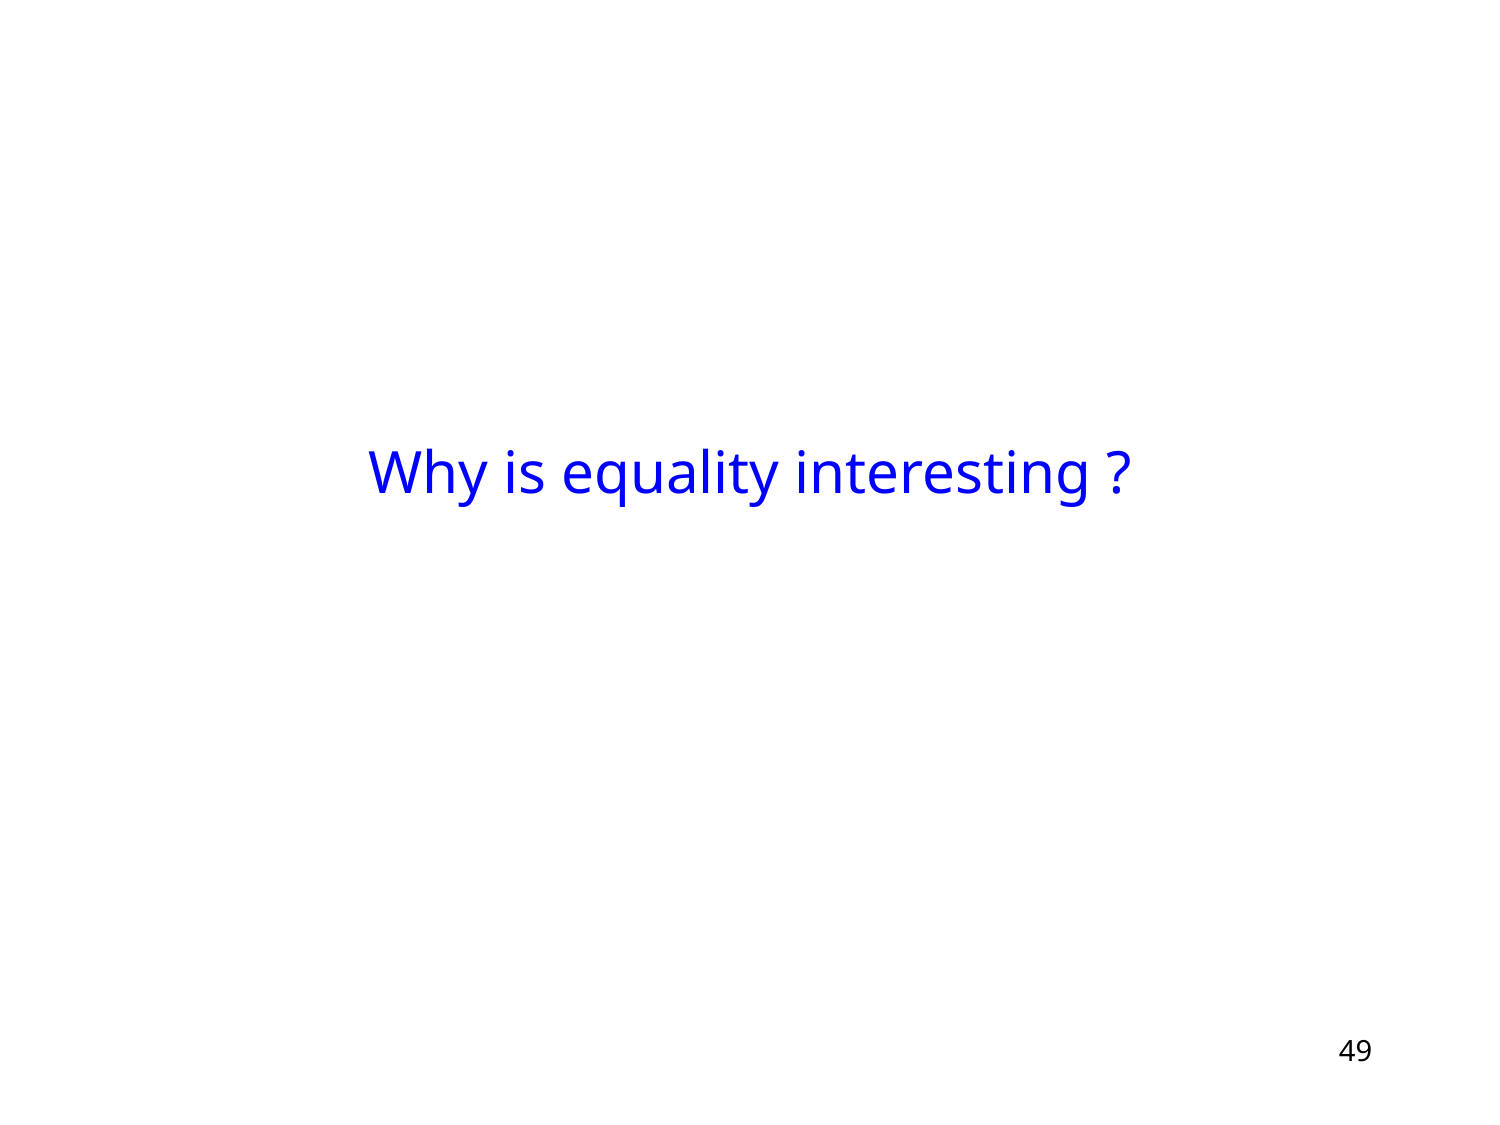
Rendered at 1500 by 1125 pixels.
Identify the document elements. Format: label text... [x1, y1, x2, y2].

title Why is equality interesting ? [112, 349, 1388, 591]
slide_number 49 [1074, 1024, 1388, 1101]
